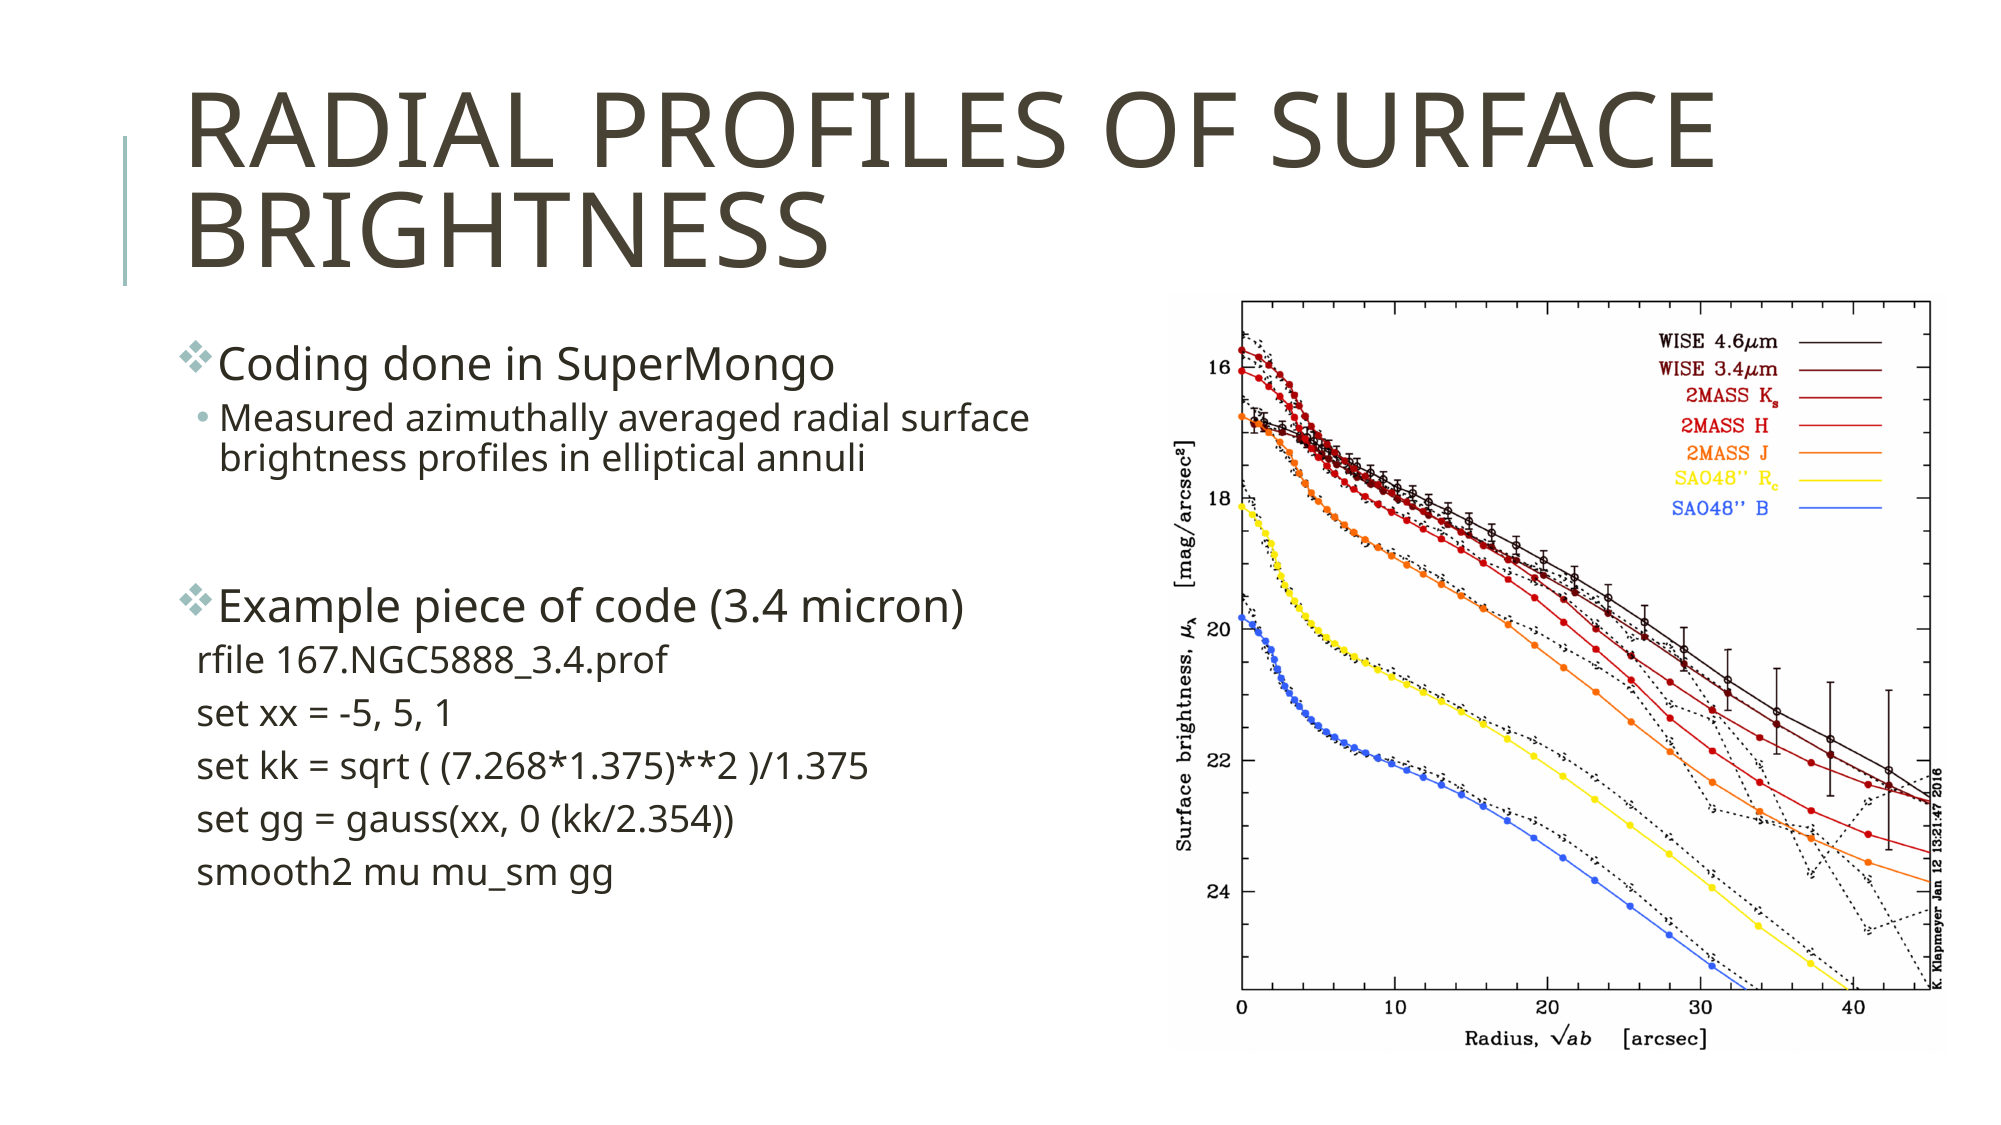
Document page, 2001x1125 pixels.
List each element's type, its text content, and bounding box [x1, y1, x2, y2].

list Coding done in SuperMongo Measured azimuthally averaged radial surface brightness profiles in elliptical annuli Example piece of code (3.4 micron) rfile 167.NGC5888_3.4.prof set xx = -5, 5, 1 set kk = sqrt ( (7.268*1.375)**2 )/1.375 set gg = gauss(xx, 0 (kk/2.354)) smooth2 mu mu_sm gg [168, 333, 1131, 1035]
title Radial profiles of surface brightness [168, 64, 1763, 311]
picture [1169, 292, 1948, 1054]
